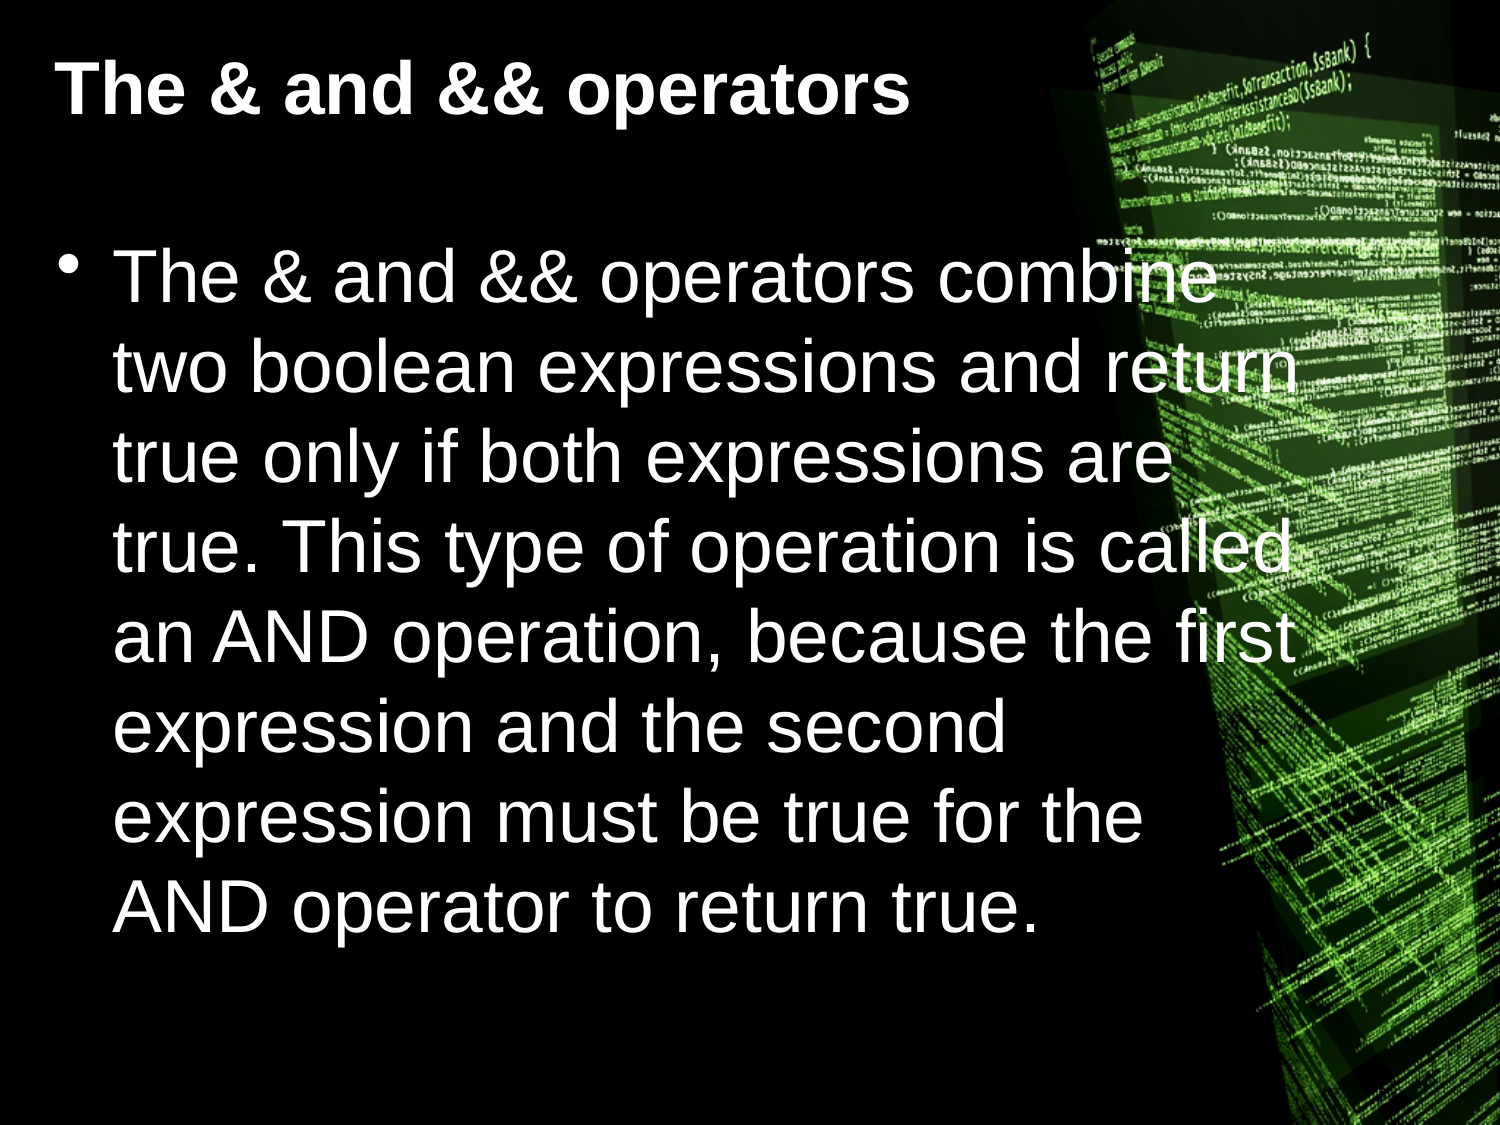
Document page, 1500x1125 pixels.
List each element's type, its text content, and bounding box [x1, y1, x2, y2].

picture [0, 0, 1500, 1125]
list The & and && operators combine two boolean expressions and return true only if both expressions are true. This type of operation is called an AND operation, because the first expression and the second expression must be true for the AND operator to return true. [41, 219, 1330, 1048]
title The & and && operators [39, 42, 1186, 127]
